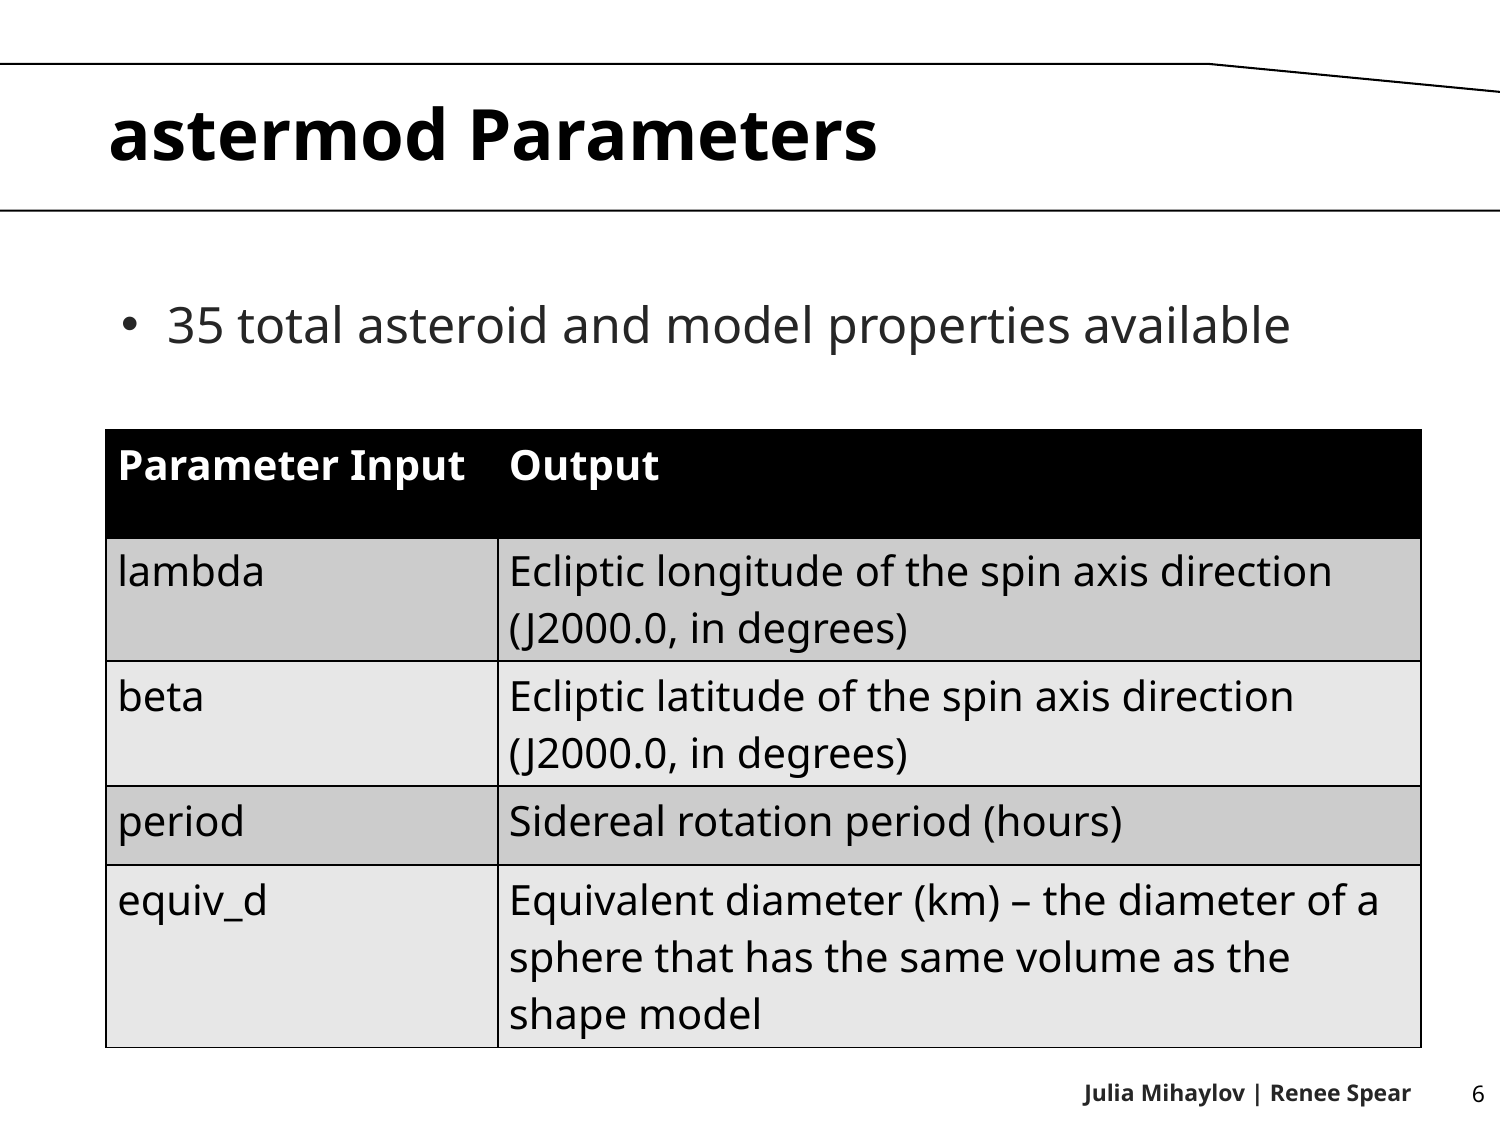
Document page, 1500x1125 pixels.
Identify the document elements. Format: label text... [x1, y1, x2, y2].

table_cell Sidereal rotation period (hours) [499, 787, 1420, 864]
table_header Parameter Input [107, 431, 497, 533]
footer Julia Mihaylov | Renee Spear [957, 1071, 1428, 1125]
slide_number 6 [1433, 1065, 1500, 1125]
table_cell Ecliptic longitude of the spin axis direction (J2000.0, in degrees) [499, 539, 1420, 660]
table_cell period [107, 787, 497, 864]
table_cell lambda [107, 539, 497, 660]
table_cell Ecliptic latitude of the spin axis direction (J2000.0, in degrees) [499, 662, 1420, 785]
title astermod Parameters [93, 91, 1434, 239]
table_cell equiv_d [107, 866, 497, 1047]
list 35 total asteroid and model properties available [106, 278, 1421, 407]
table_cell beta [107, 662, 497, 785]
table_header Output [499, 431, 1420, 533]
table_cell Equivalent diameter (km) – the diameter of a sphere that has the same volume as the shape model [499, 866, 1420, 1047]
